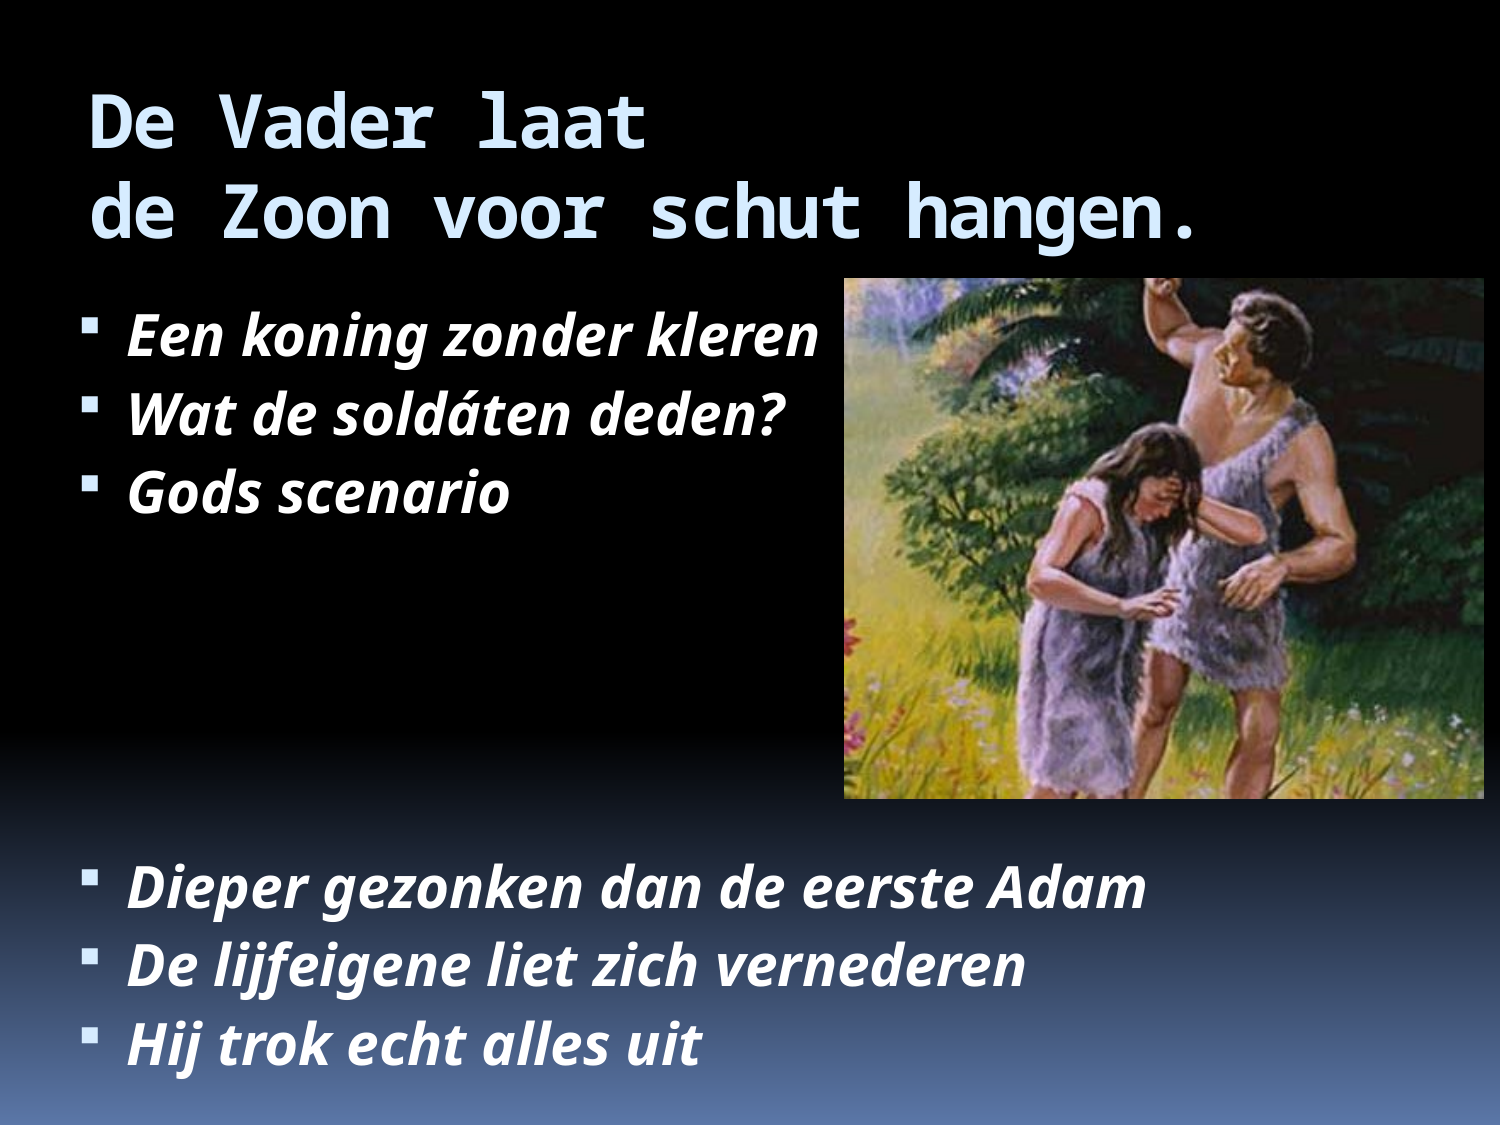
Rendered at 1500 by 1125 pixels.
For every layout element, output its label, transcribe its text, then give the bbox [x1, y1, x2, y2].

title De Vader laat de Zoon voor schut hangen. [75, 66, 1425, 217]
list Een koning zonder kleren Wat de soldáten deden? Gods scenario Dieper gezonken dan de eerste Adam De lijfeigene liet zich vernederen Hij trok echt alles uit [53, 290, 1223, 1094]
picture [843, 278, 1484, 800]
